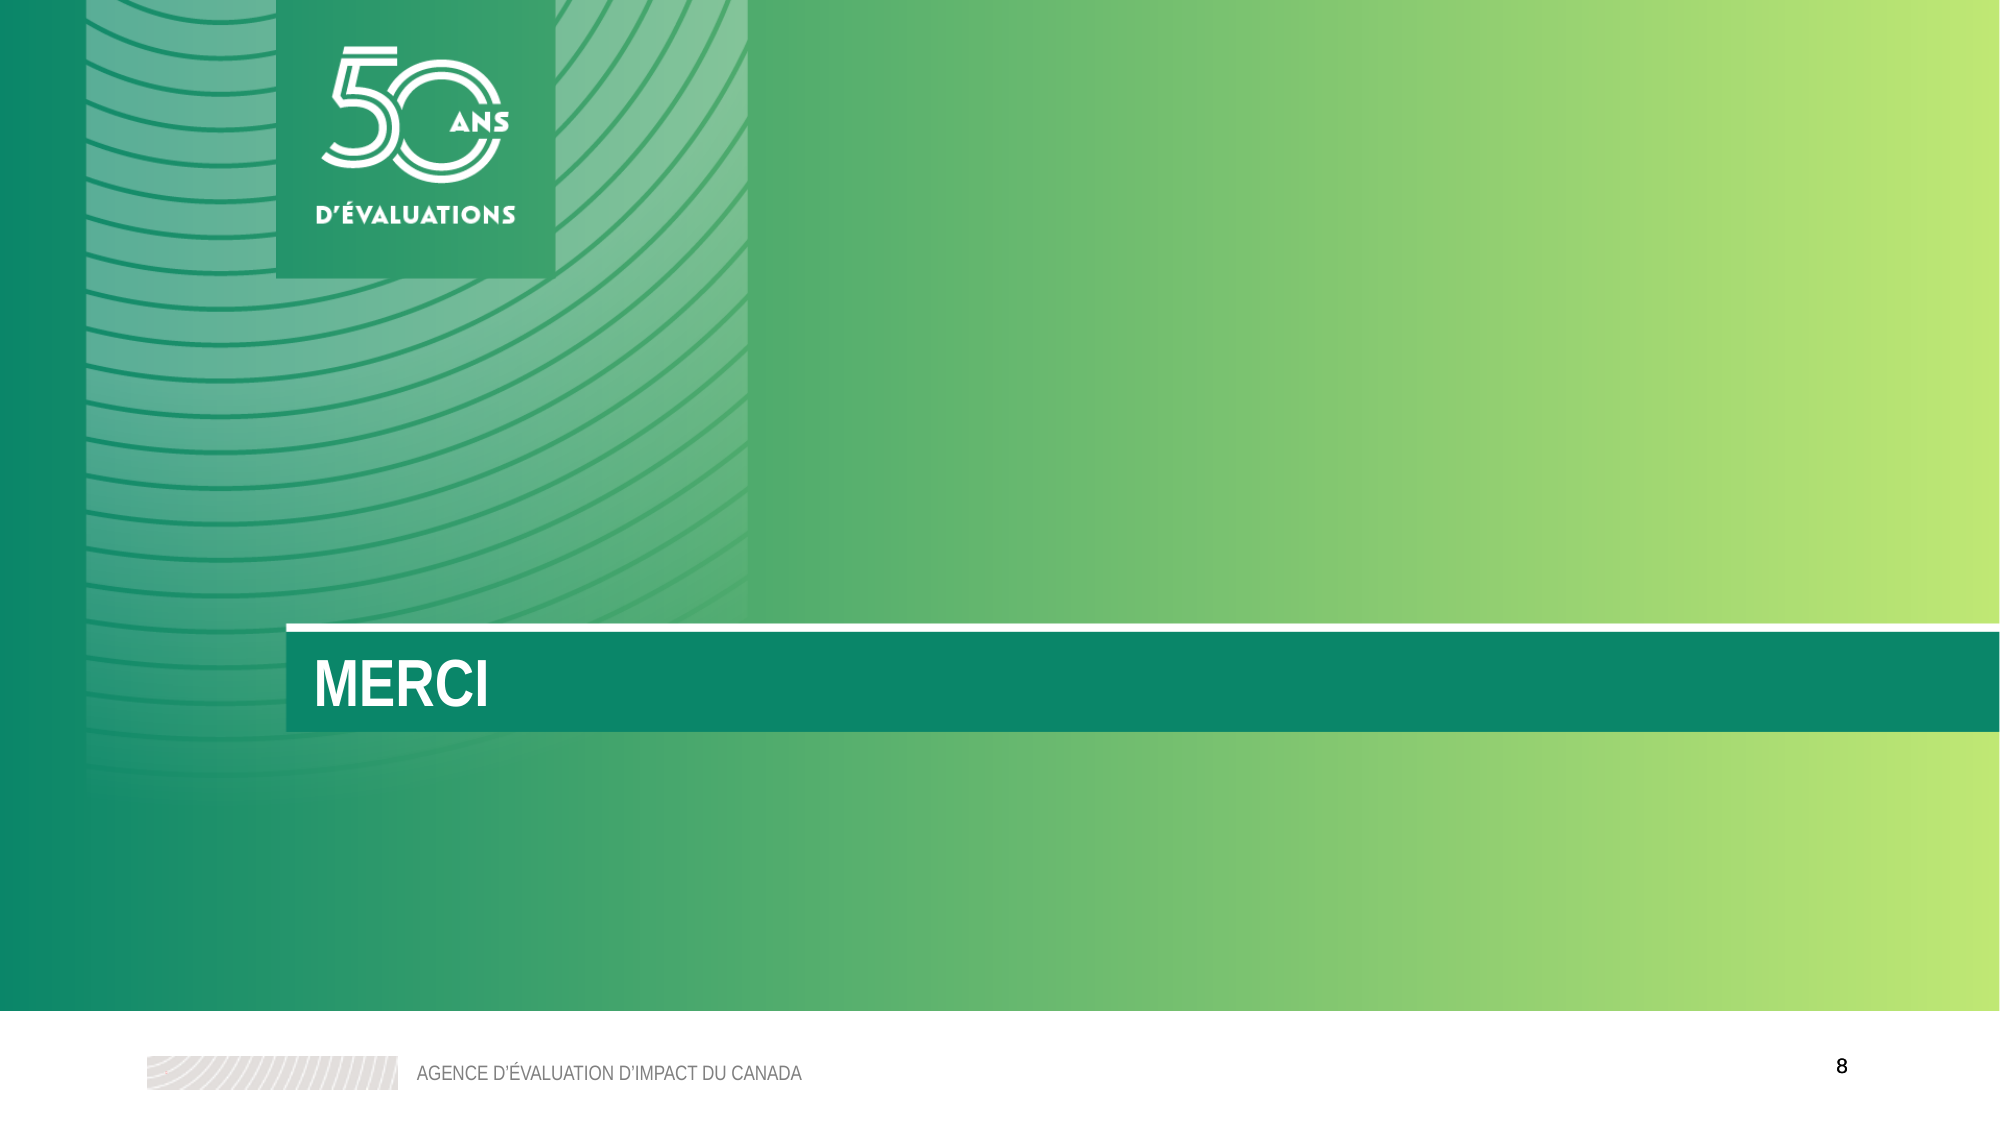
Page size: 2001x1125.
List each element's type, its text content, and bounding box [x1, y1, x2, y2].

picture [147, 1056, 398, 1090]
picture [0, 0, 2000, 1011]
subtitle MERCI [283, 610, 2000, 752]
